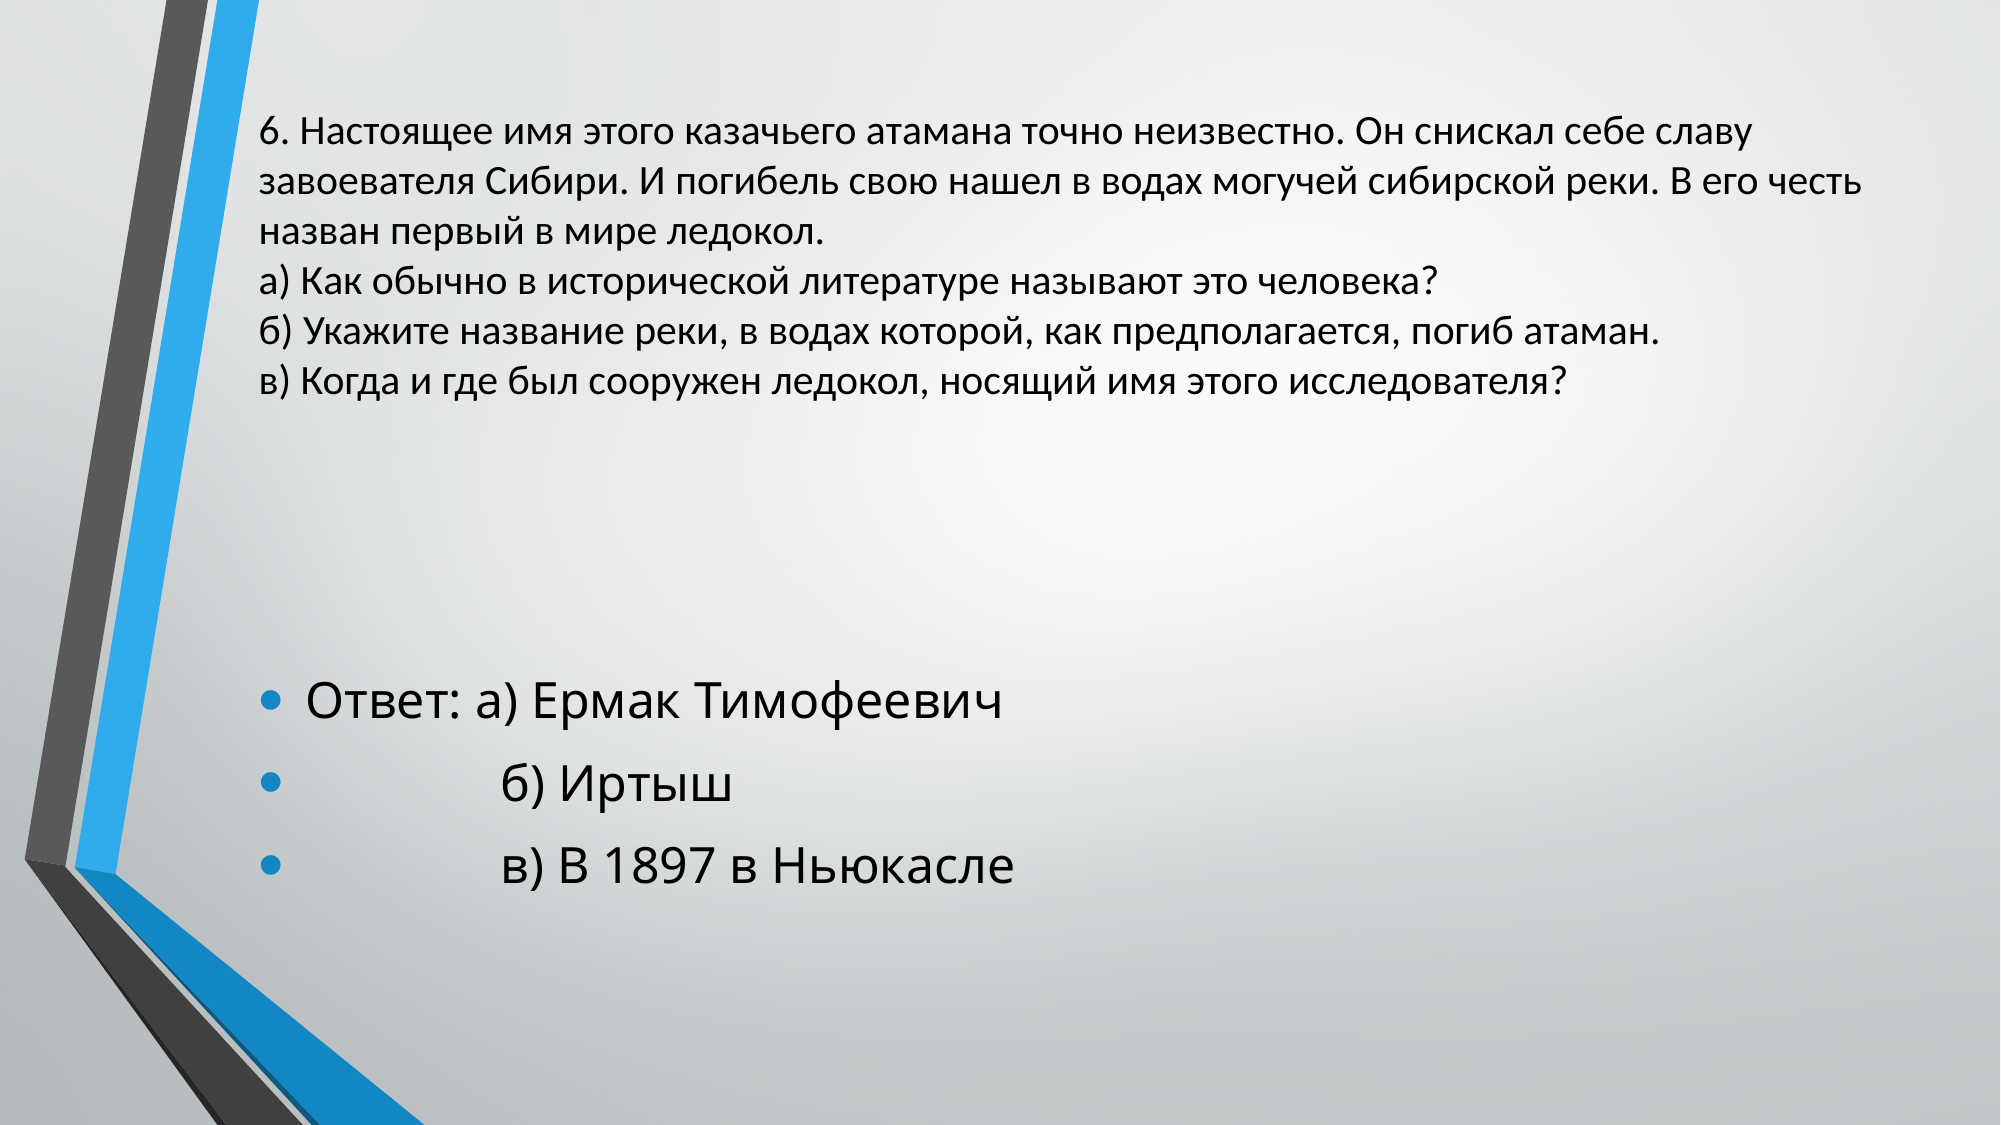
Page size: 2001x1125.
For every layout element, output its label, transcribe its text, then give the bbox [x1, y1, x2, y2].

title 6. Настоящее имя этого казачьего атамана точно неизвестно. Он снискал себе славу завоевателя Сибири. И погибель свою нашел в водах могучей сибирской реки. В его честь назван первый в мире ледокол. а) Как обычно в исторической литературе называют это человека? б) Укажите название реки, в водах которой, как предполагается, погиб атаман. в) Когда и где был сооружен ледокол, носящий имя этого исследователя? [243, 20, 1887, 486]
list Ответ: а) Ермак Тимофеевич б) Иртыш в) В 1897 в Ньюкасле [243, 612, 1887, 950]
